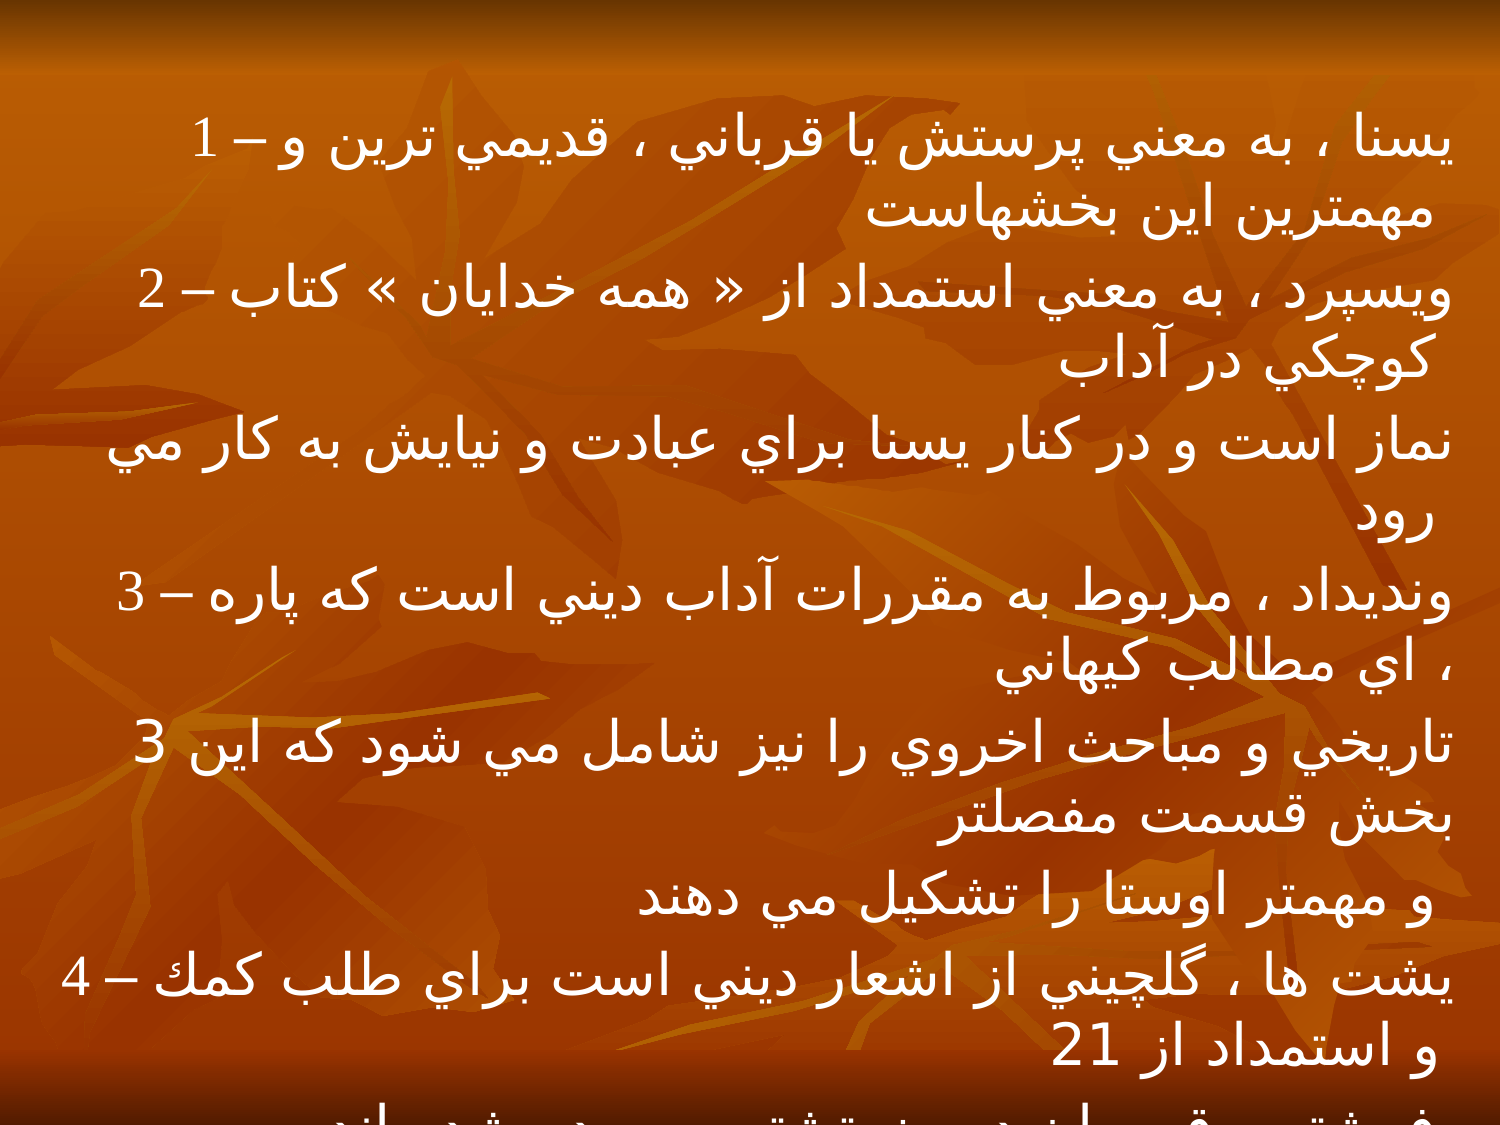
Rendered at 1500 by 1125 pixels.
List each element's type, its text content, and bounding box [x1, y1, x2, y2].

list 1 – يسنا ، به معني پرستش يا قرباني ، قديمي ترين و مهمترين اين بخشهاست 2 – ويسپرد ، به معني استمداد از « همه خدايان » كتاب كوچكي در آداب نماز است و در كنار يسنا براي عبادت و نيايش به كار مي رود 3 – ونديداد ، مربوط به مقررات آداب ديني است كه پاره اي مطالب كيهاني ، تاريخي و مباحث اخروي را نيز شامل مي شود كه اين 3 بخش قسمت مفصلتر و مهمتر اوستا را تشكيل مي دهند 4 – يشت ها ، گلچيني از اشعار ديني است براي طلب كمك و استمداد از 21 فرشته و قهرمان دين زرتشتي سروده شده اند 5 – خرده اوستا ، كتاب دستي دعا و مناجات براي استفاده همگاني زرتشتيان است [29, 90, 1471, 1071]
